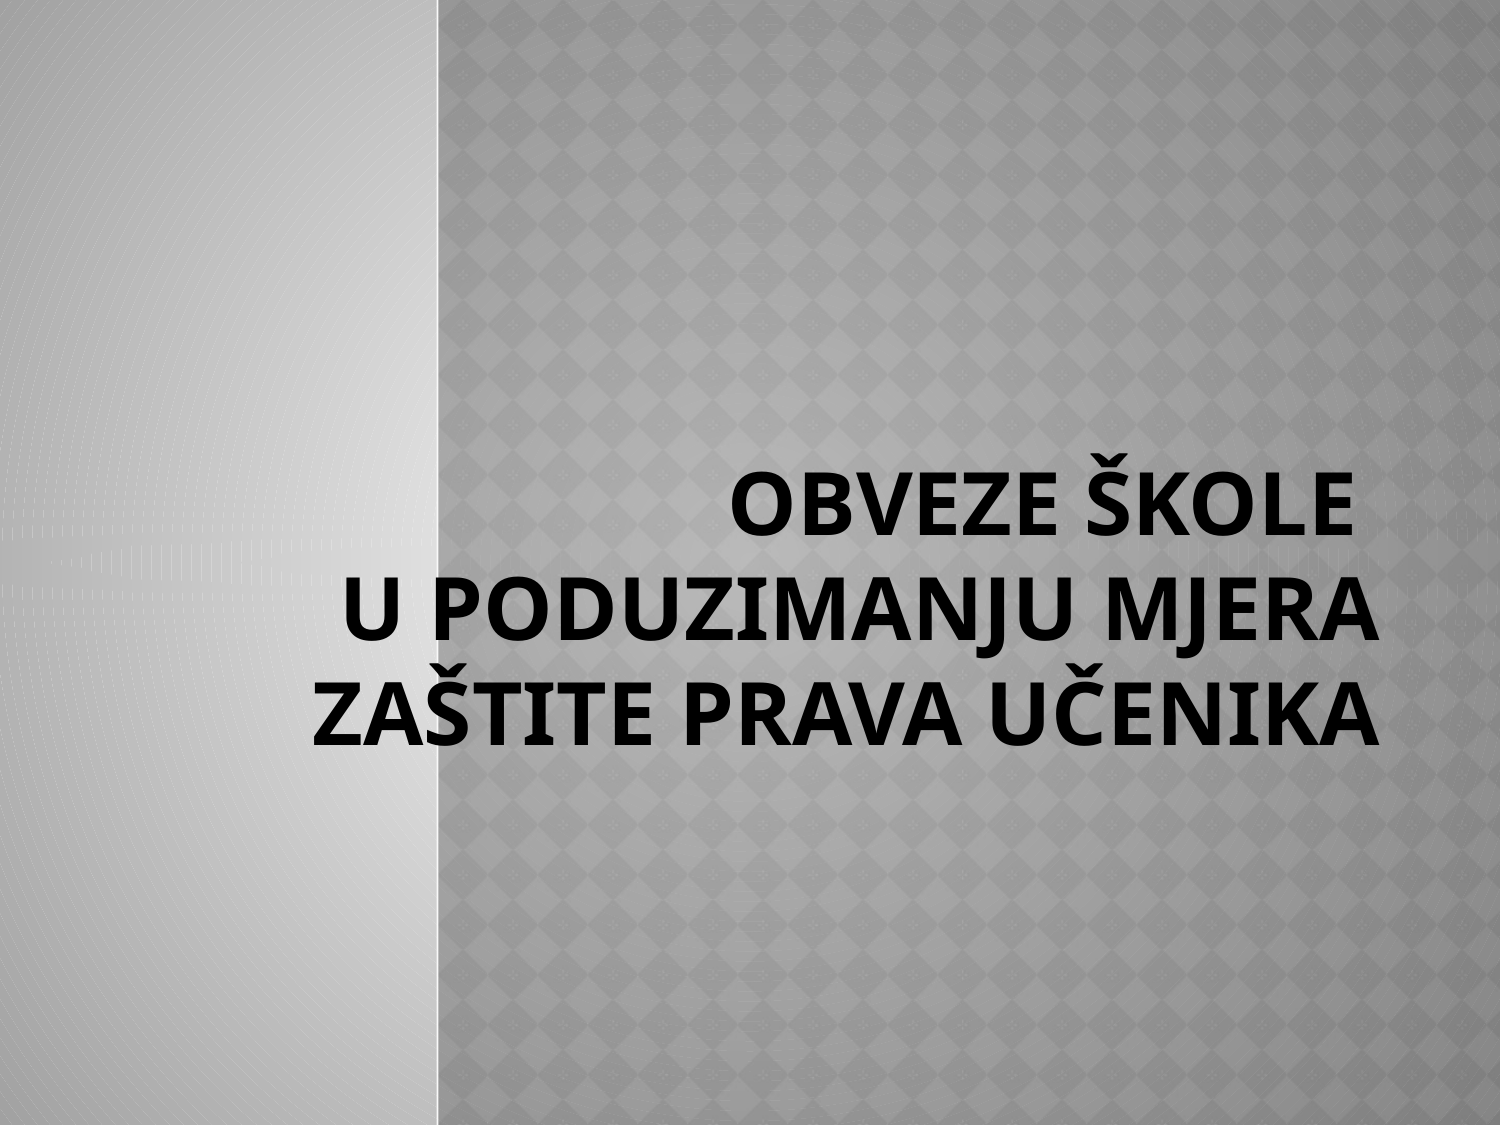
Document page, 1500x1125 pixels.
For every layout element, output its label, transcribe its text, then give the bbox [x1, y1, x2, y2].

title OBVEZE škole u poduzimanju mjera zaštite prava učenika [112, 160, 1388, 764]
